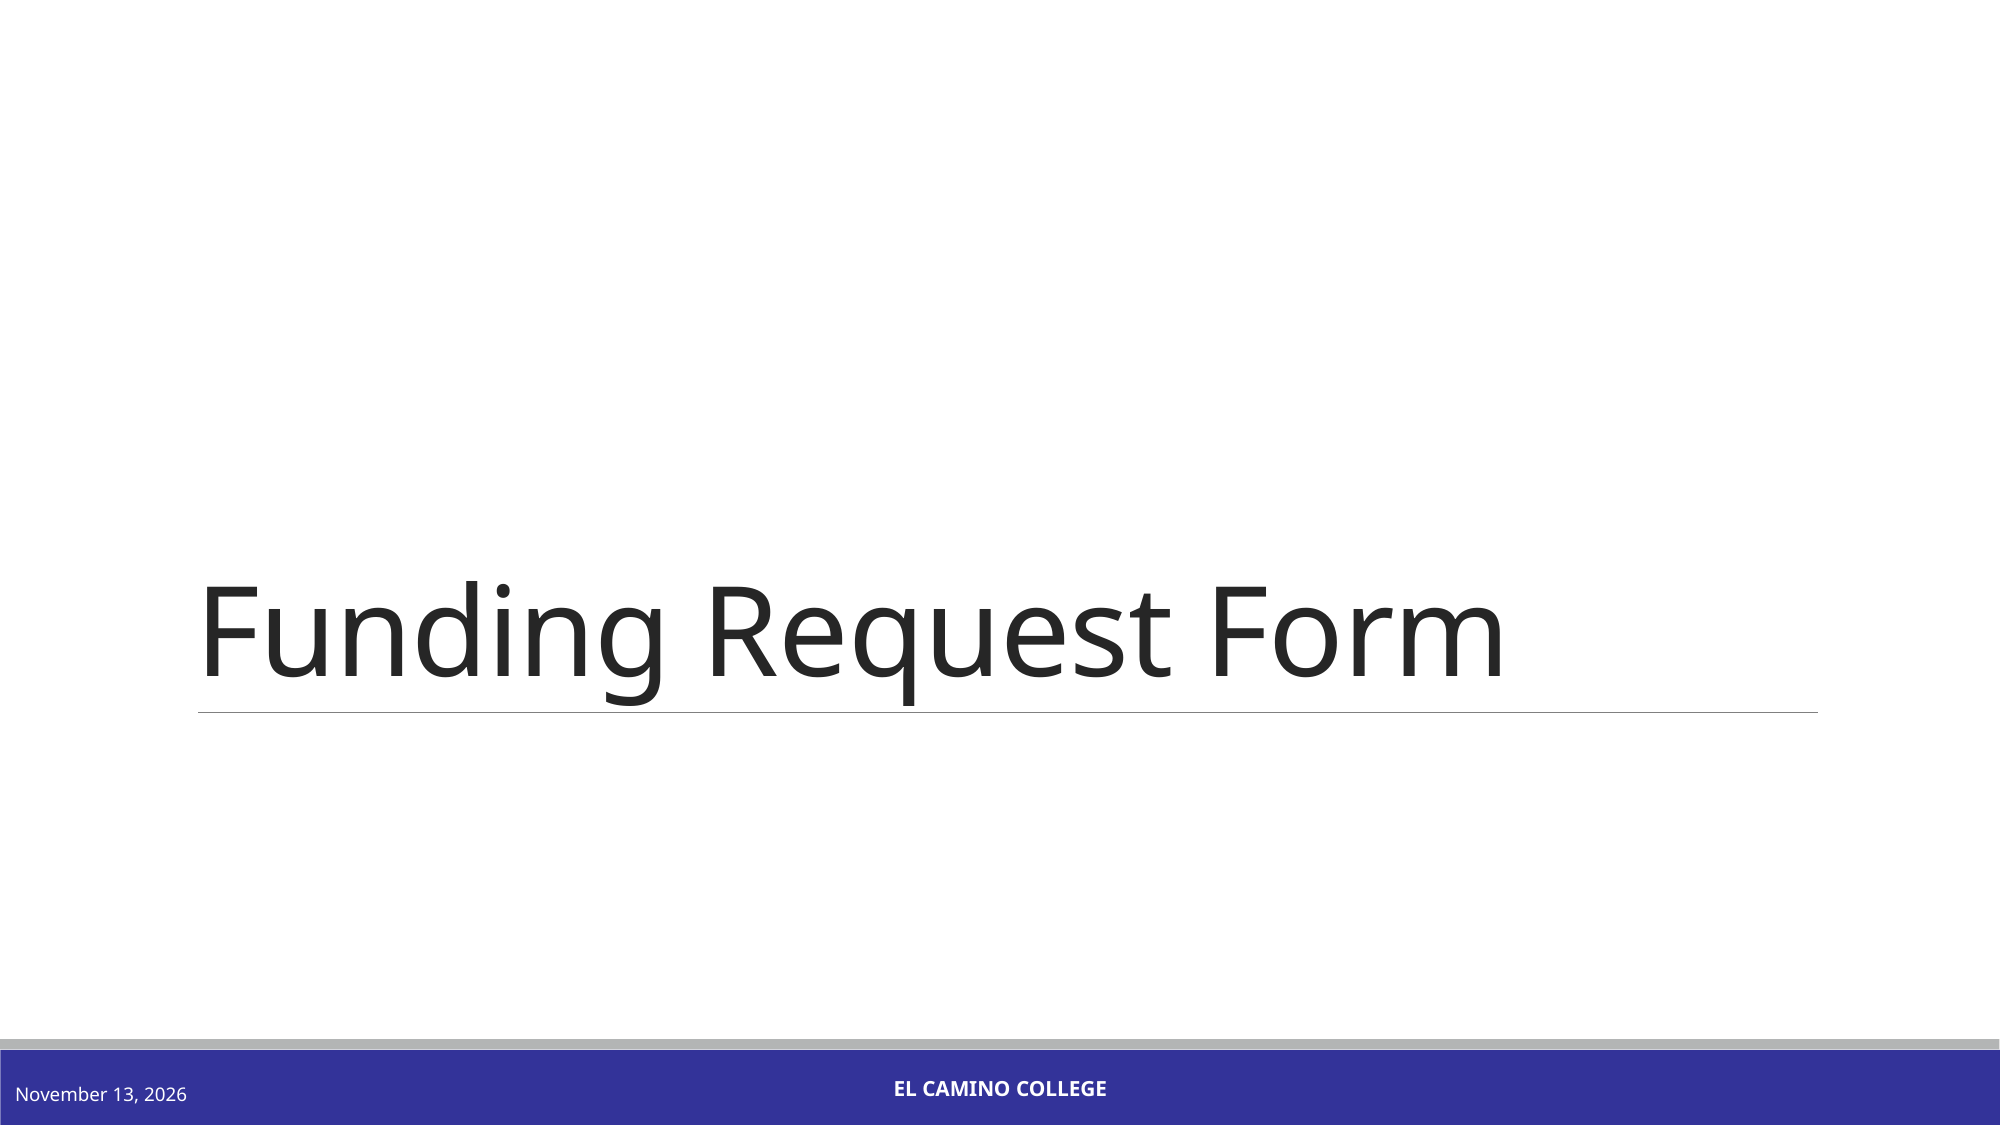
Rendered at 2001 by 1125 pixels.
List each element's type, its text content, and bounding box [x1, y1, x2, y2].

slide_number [0, 1065, 406, 1125]
footer El Camino College [604, 1059, 1396, 1120]
title Funding Request Form [180, 124, 1830, 710]
